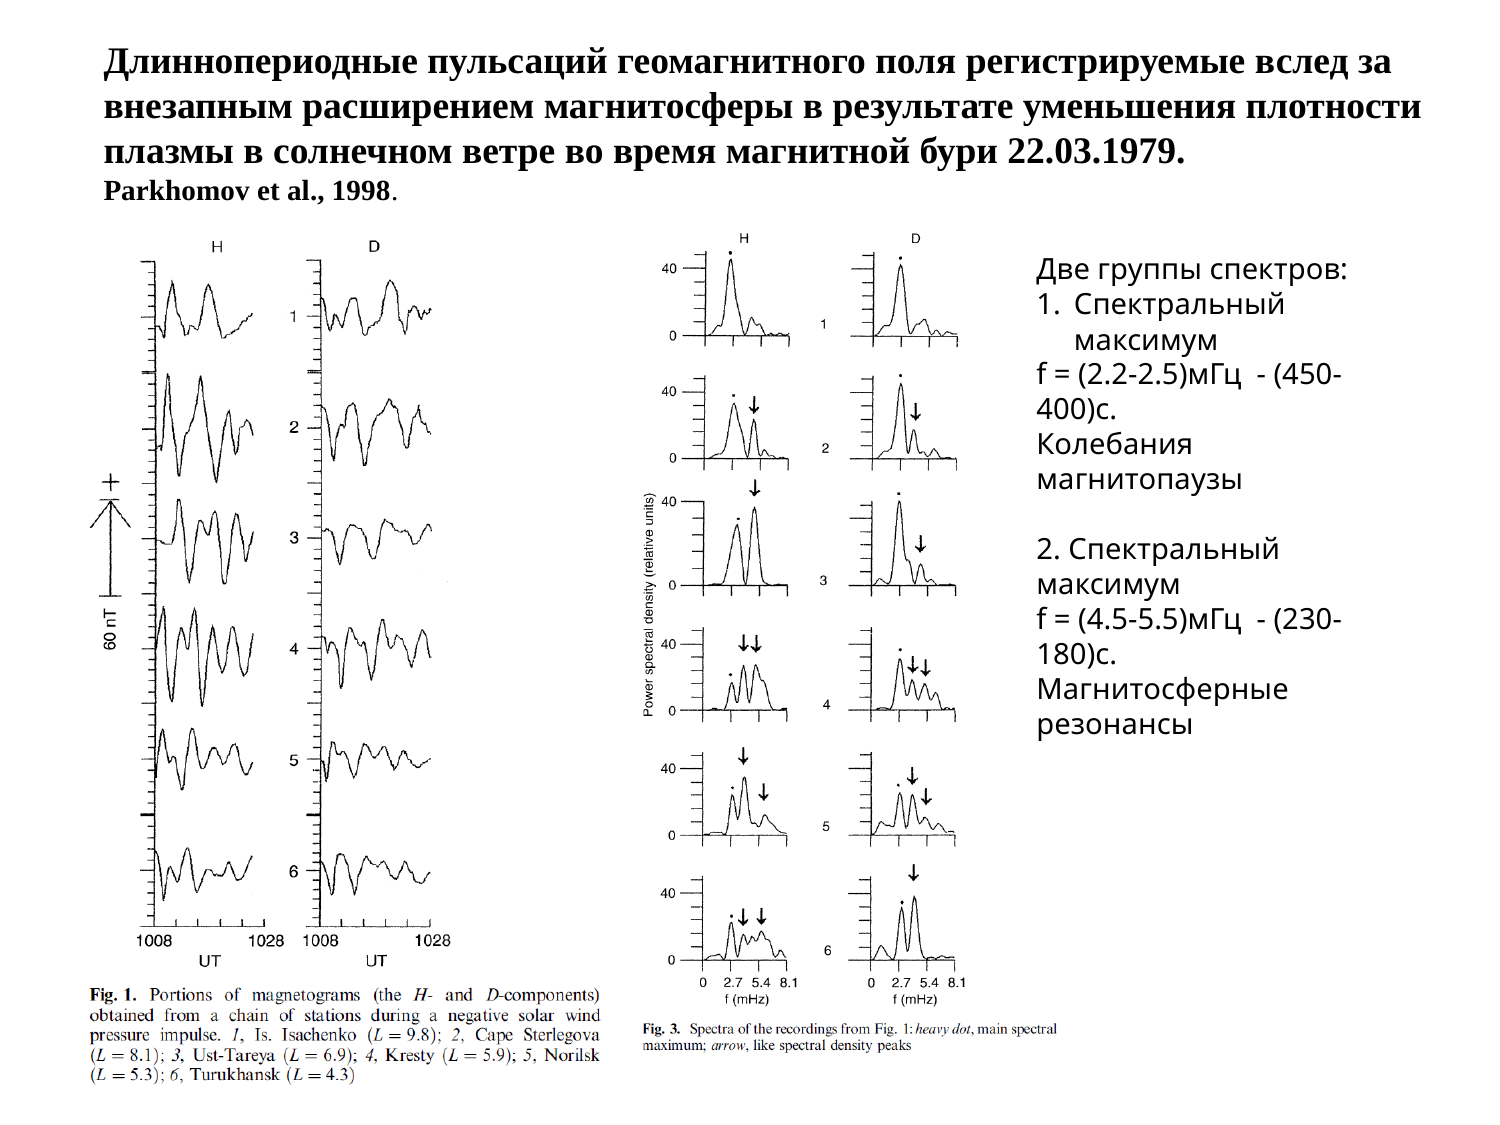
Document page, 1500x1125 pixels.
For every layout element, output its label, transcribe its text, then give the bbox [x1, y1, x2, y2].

picture [76, 229, 607, 1096]
title Длиннопериодные пульсаций геомагнитного поля регистрируемые вслед за внезапным расширением магнитосферы в результате уменьшения плотности плазмы в солнечном ветре во время магнитной бури 22.03.1979. Parkhomov et al., 1998. [88, 19, 1459, 224]
text_box Две группы спектров: Спектральный максимум f = (2.2-2.5)мГц - (450-400)с. Колебания магнитопаузы 2. Спектральный максимум f = (4.5-5.5)мГц - (230-180)с. Магнитосферные резонансы [1069, 243, 1412, 748]
picture [643, 223, 1069, 1078]
